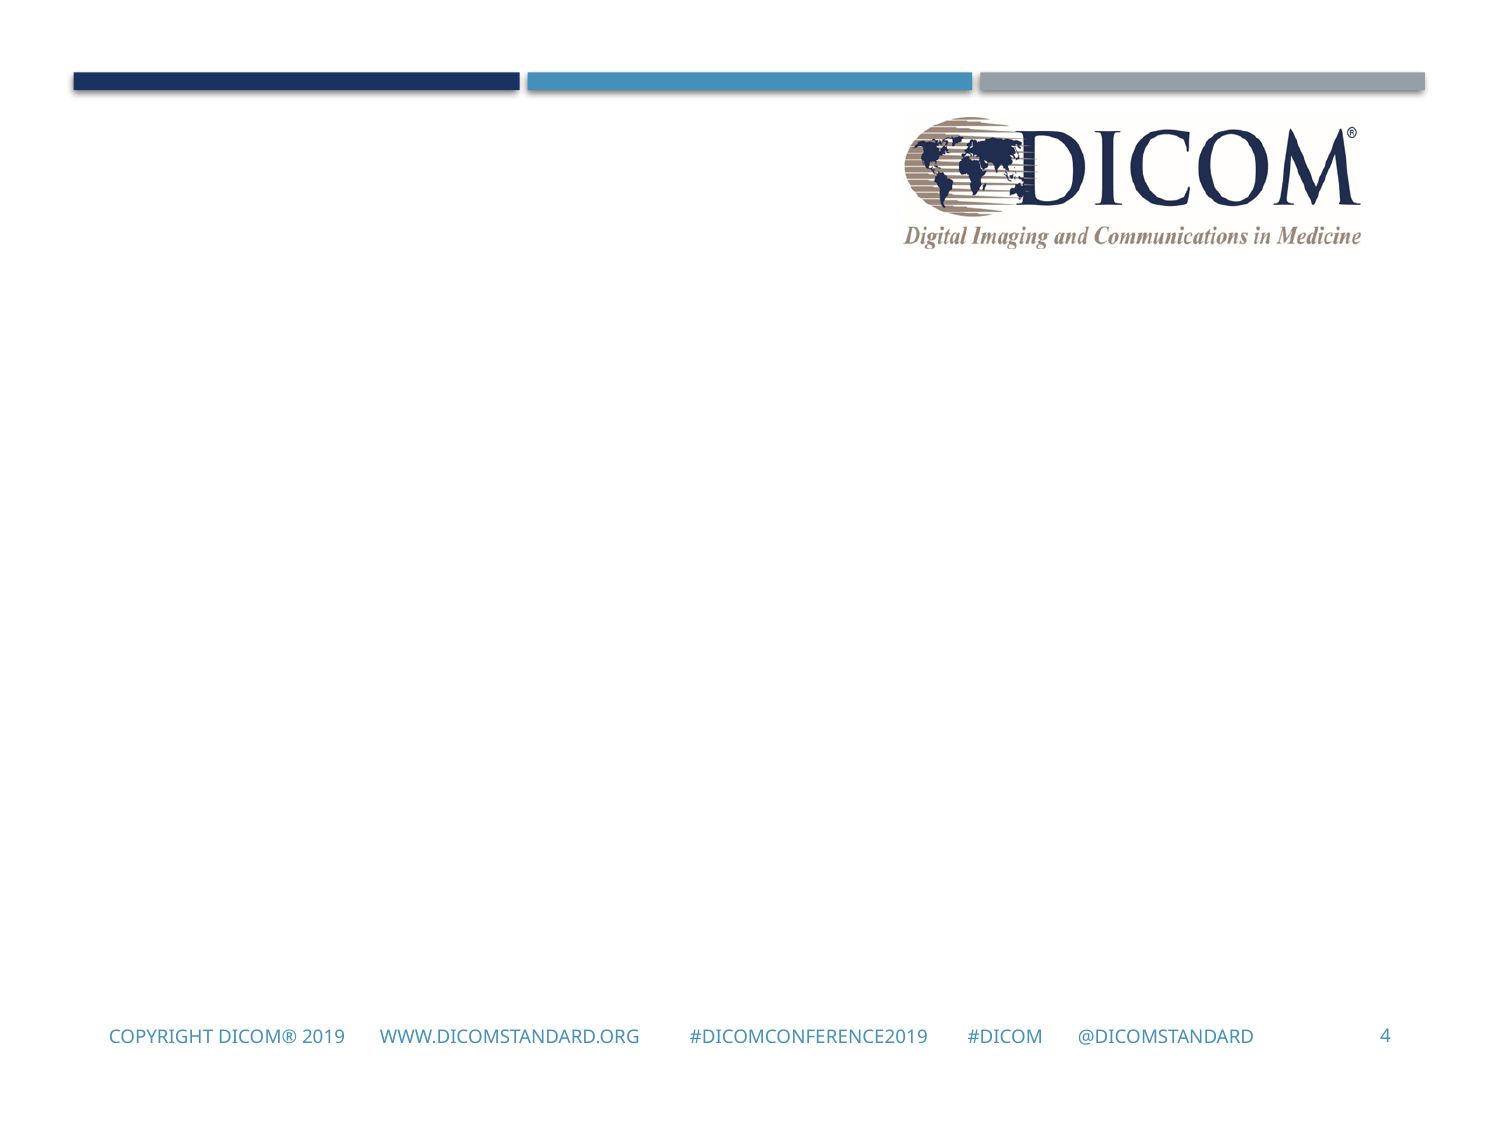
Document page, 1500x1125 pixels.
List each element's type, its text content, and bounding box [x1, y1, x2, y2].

footer Copyright DICOM® 2019 www.dicomstandard.org #DICOMConference2019 #DICOM @DICOMstandard [94, 1006, 1328, 1066]
slide_number 4 [1328, 1006, 1406, 1066]
picture [903, 117, 1361, 249]
